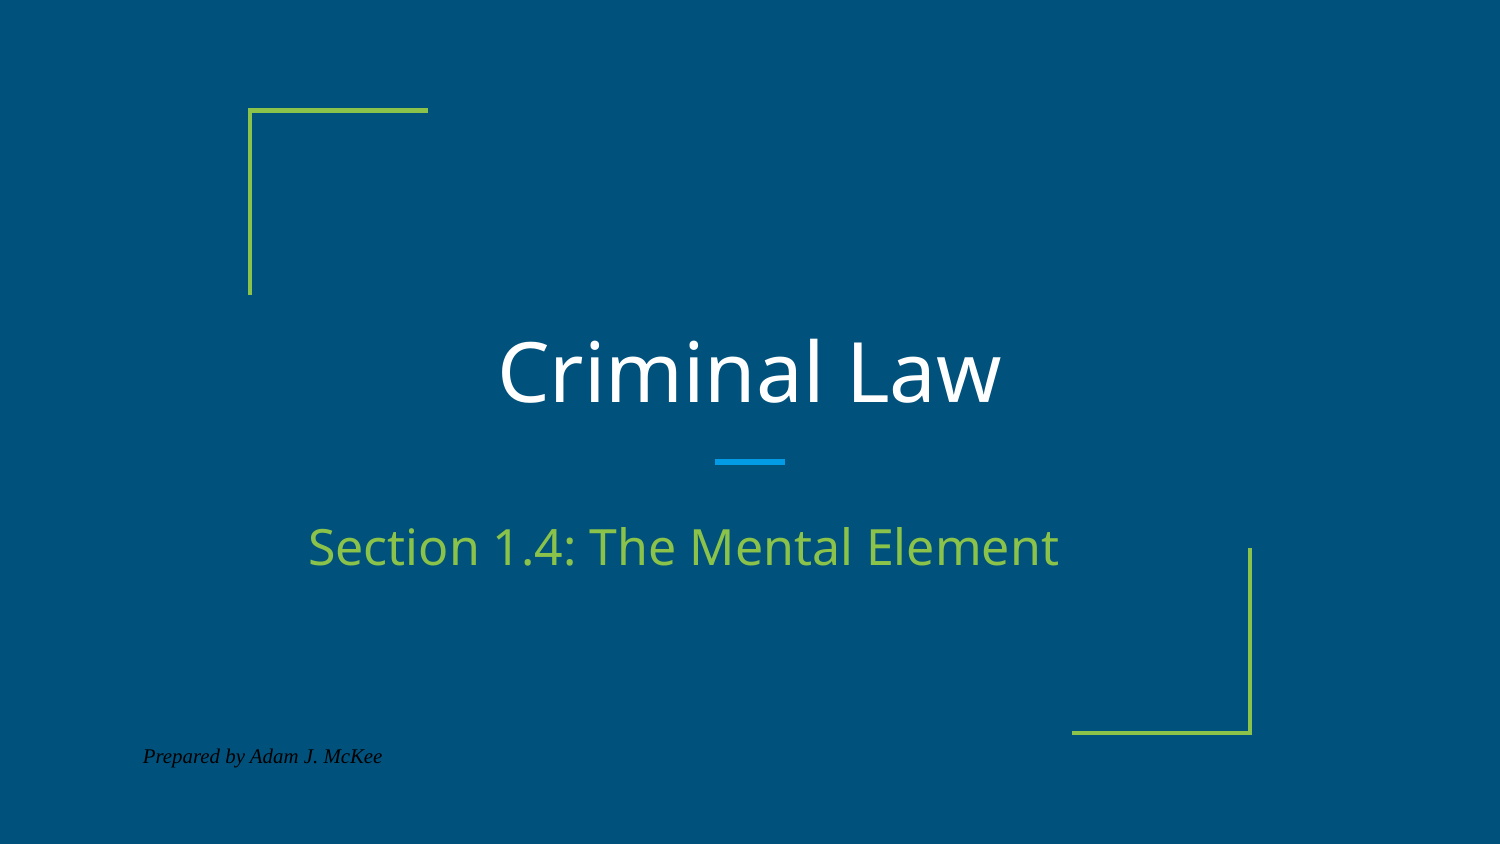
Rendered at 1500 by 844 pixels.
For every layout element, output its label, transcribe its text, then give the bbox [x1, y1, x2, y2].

text_box Prepared by Adam J. McKee [127, 727, 627, 777]
title Criminal Law [275, 195, 1225, 435]
subtitle Section 1.4: The Mental Element [169, 500, 1225, 650]
